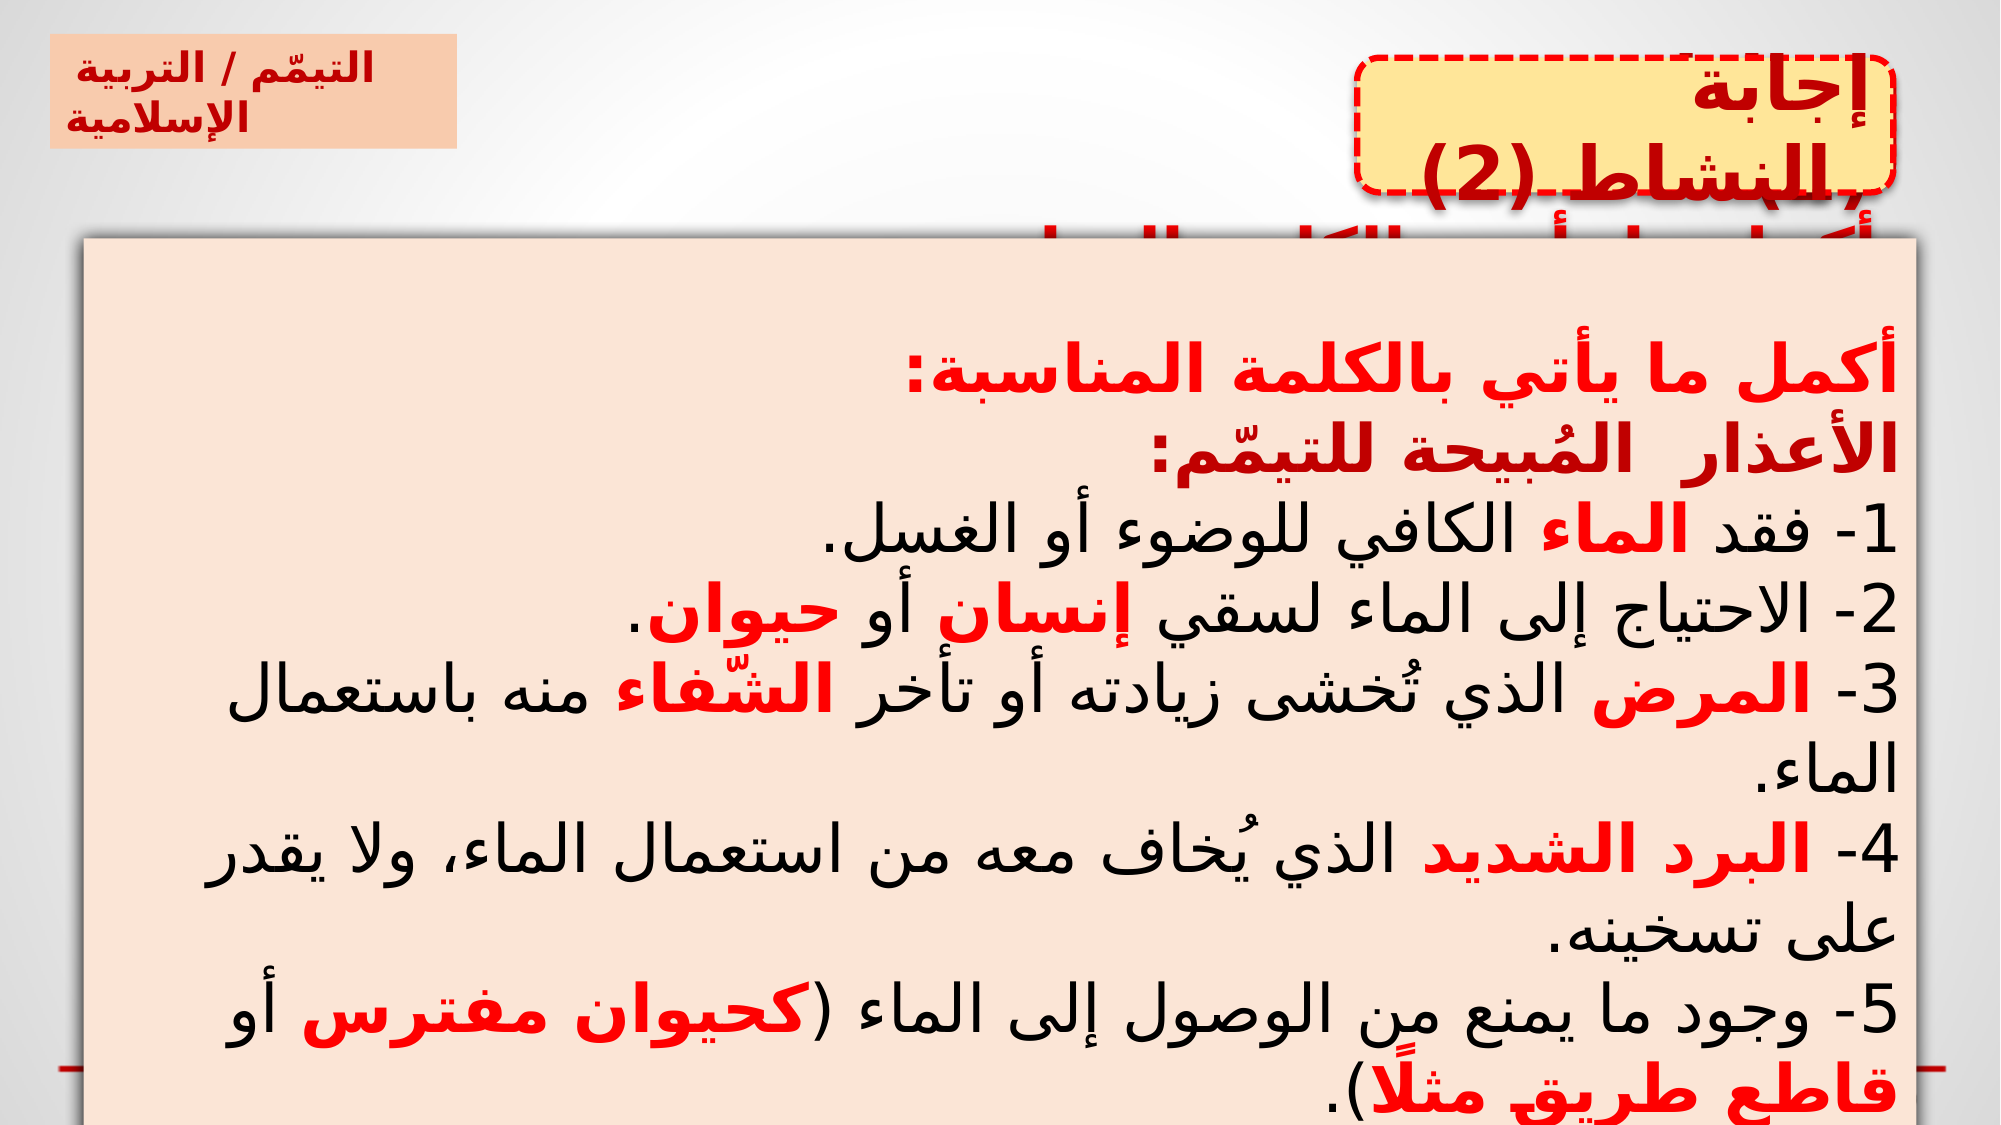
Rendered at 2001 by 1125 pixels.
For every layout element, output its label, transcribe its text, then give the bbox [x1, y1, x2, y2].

text_box أكمل ما يأتي بالكلمة المناسبة: الأعذار المُبيحة للتيمّم: 1- فقد الماء الكافي للوضوء أو الغسل. 2- الاحتياج إلى الماء لسقي إنسان أو حيوان. 3- المرض الذي تُخشى زيادته أو تأخر الشّفاء منه باستعمال الماء. 4- البرد الشديد الذي يُخاف معه من استعمال الماء، ولا يقدر على تسخينه. 5- وجود ما يمنع من الوصول إلى الماء (كحيوان مفترس أو قاطع طريق مثلًا). [83, 237, 1917, 1125]
text_box إجابة النشاط (2) [1356, 56, 1895, 194]
text_box التيمّم / التربية الإسلامية [50, 33, 457, 149]
picture [0, 0, 2001, 1125]
